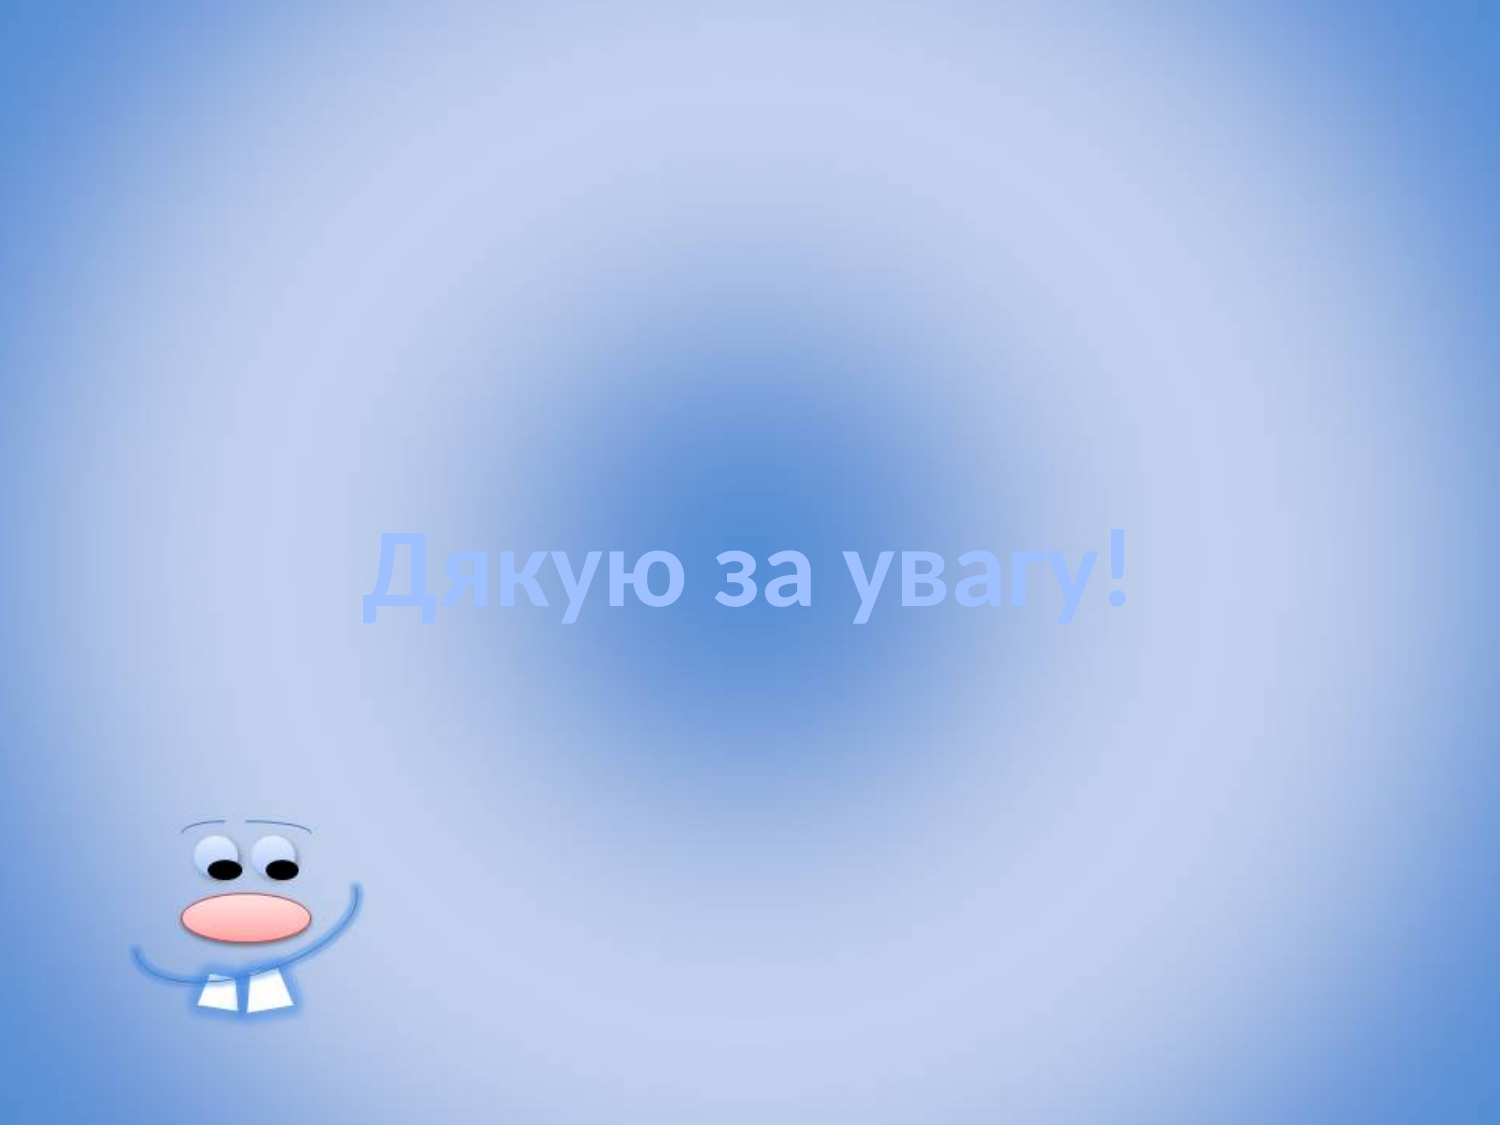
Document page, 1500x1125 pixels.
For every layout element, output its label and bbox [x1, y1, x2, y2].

list [0, 0, 1500, 1125]
